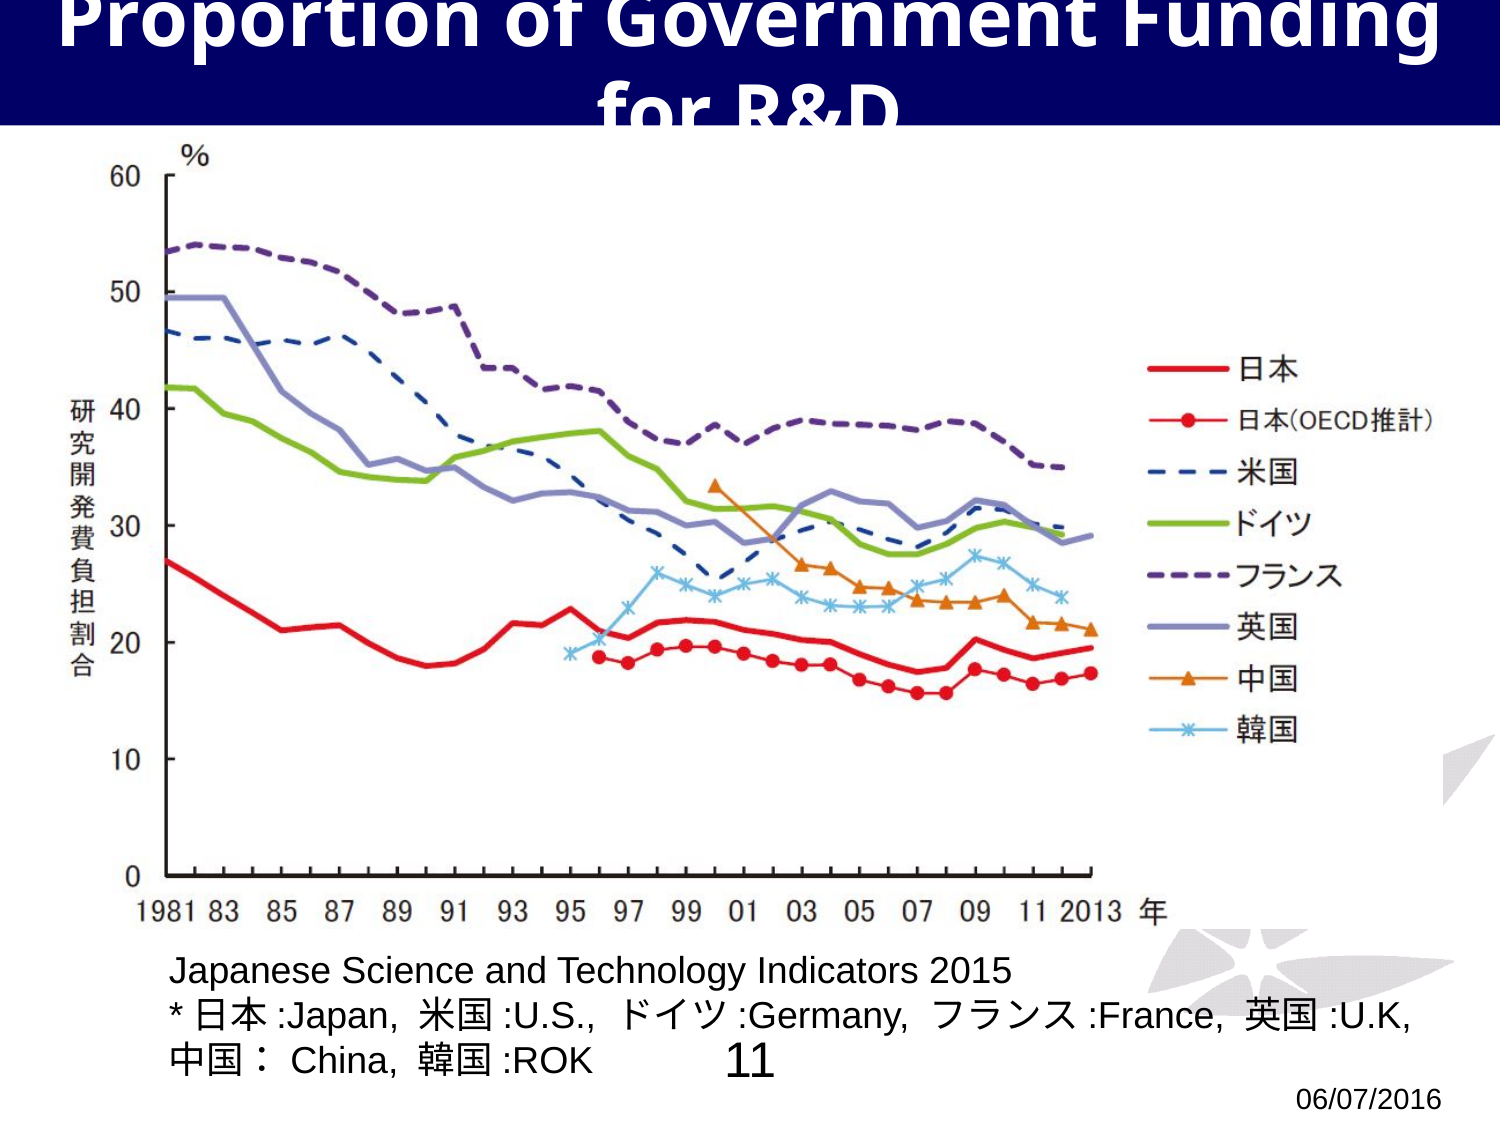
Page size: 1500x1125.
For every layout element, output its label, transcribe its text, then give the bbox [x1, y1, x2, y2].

text_box Japanese Science and Technology Indicators 2015 *日本:Japan, 米国:U.S., ドイツ:Germany, フランス:France, 英国:U.K, 中国：China, 韓国:ROK [17, 938, 1500, 1125]
title Proportion of Government Funding for R&D [0, 0, 1500, 126]
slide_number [1280, 1072, 1500, 1101]
picture [57, 135, 1500, 938]
